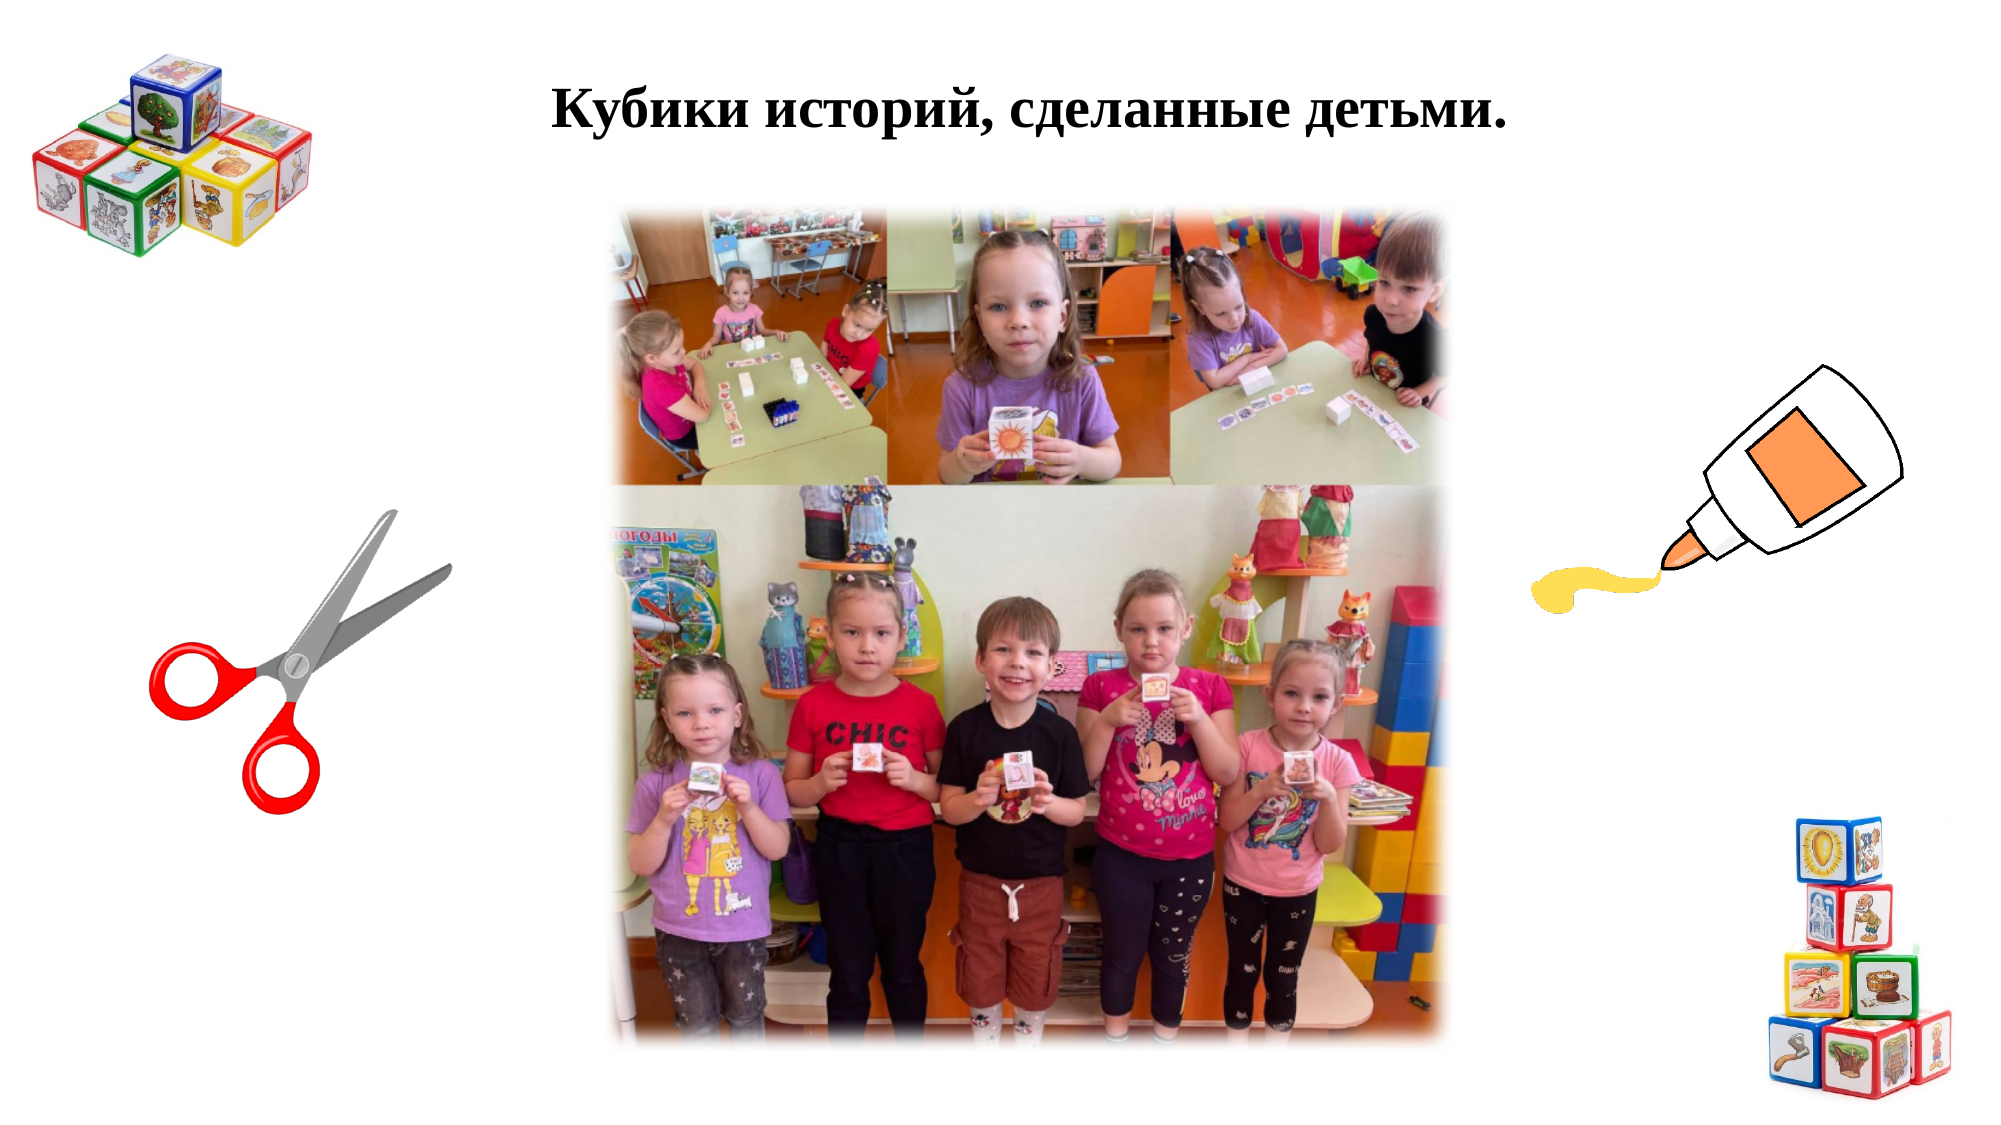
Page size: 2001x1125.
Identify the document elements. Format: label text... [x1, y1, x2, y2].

picture [21, 7, 317, 303]
title Кубики историй, сделанные детьми. [317, 25, 1780, 148]
picture [135, 465, 497, 829]
picture [1750, 808, 1972, 1104]
picture [604, 202, 1455, 1053]
picture [1530, 363, 1904, 614]
